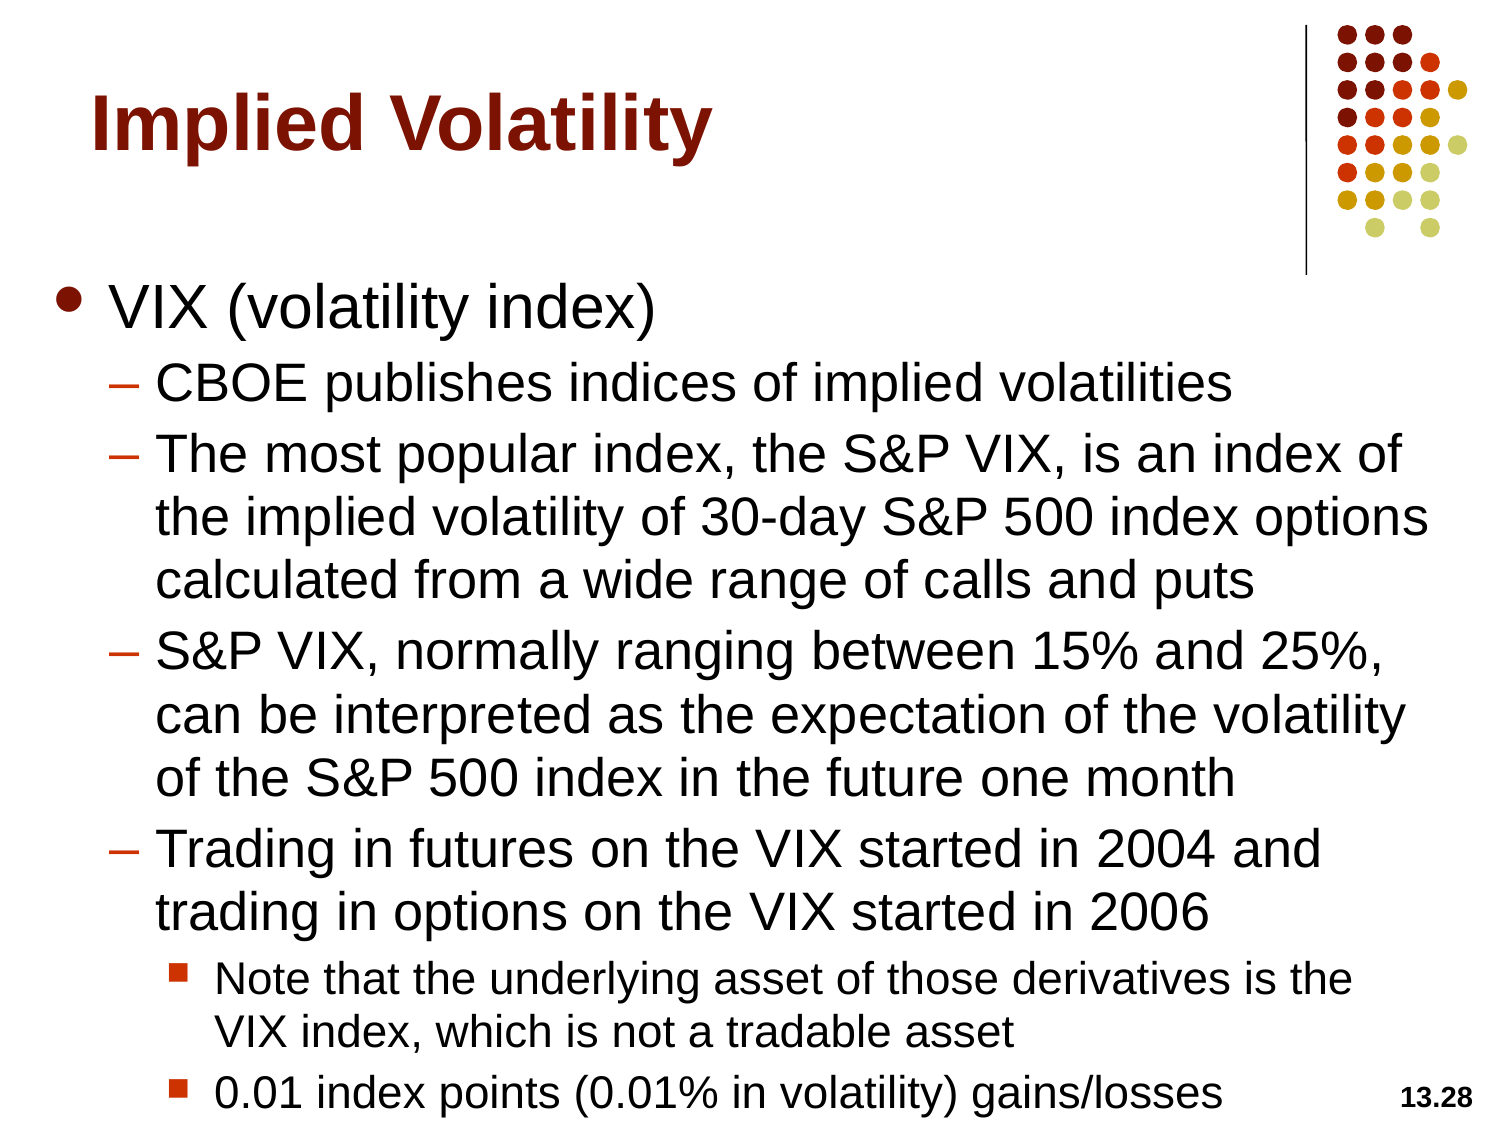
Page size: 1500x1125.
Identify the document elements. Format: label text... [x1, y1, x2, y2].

title Implied Volatility [75, 42, 1306, 196]
slide_number 13.28 [1376, 1070, 1489, 1125]
